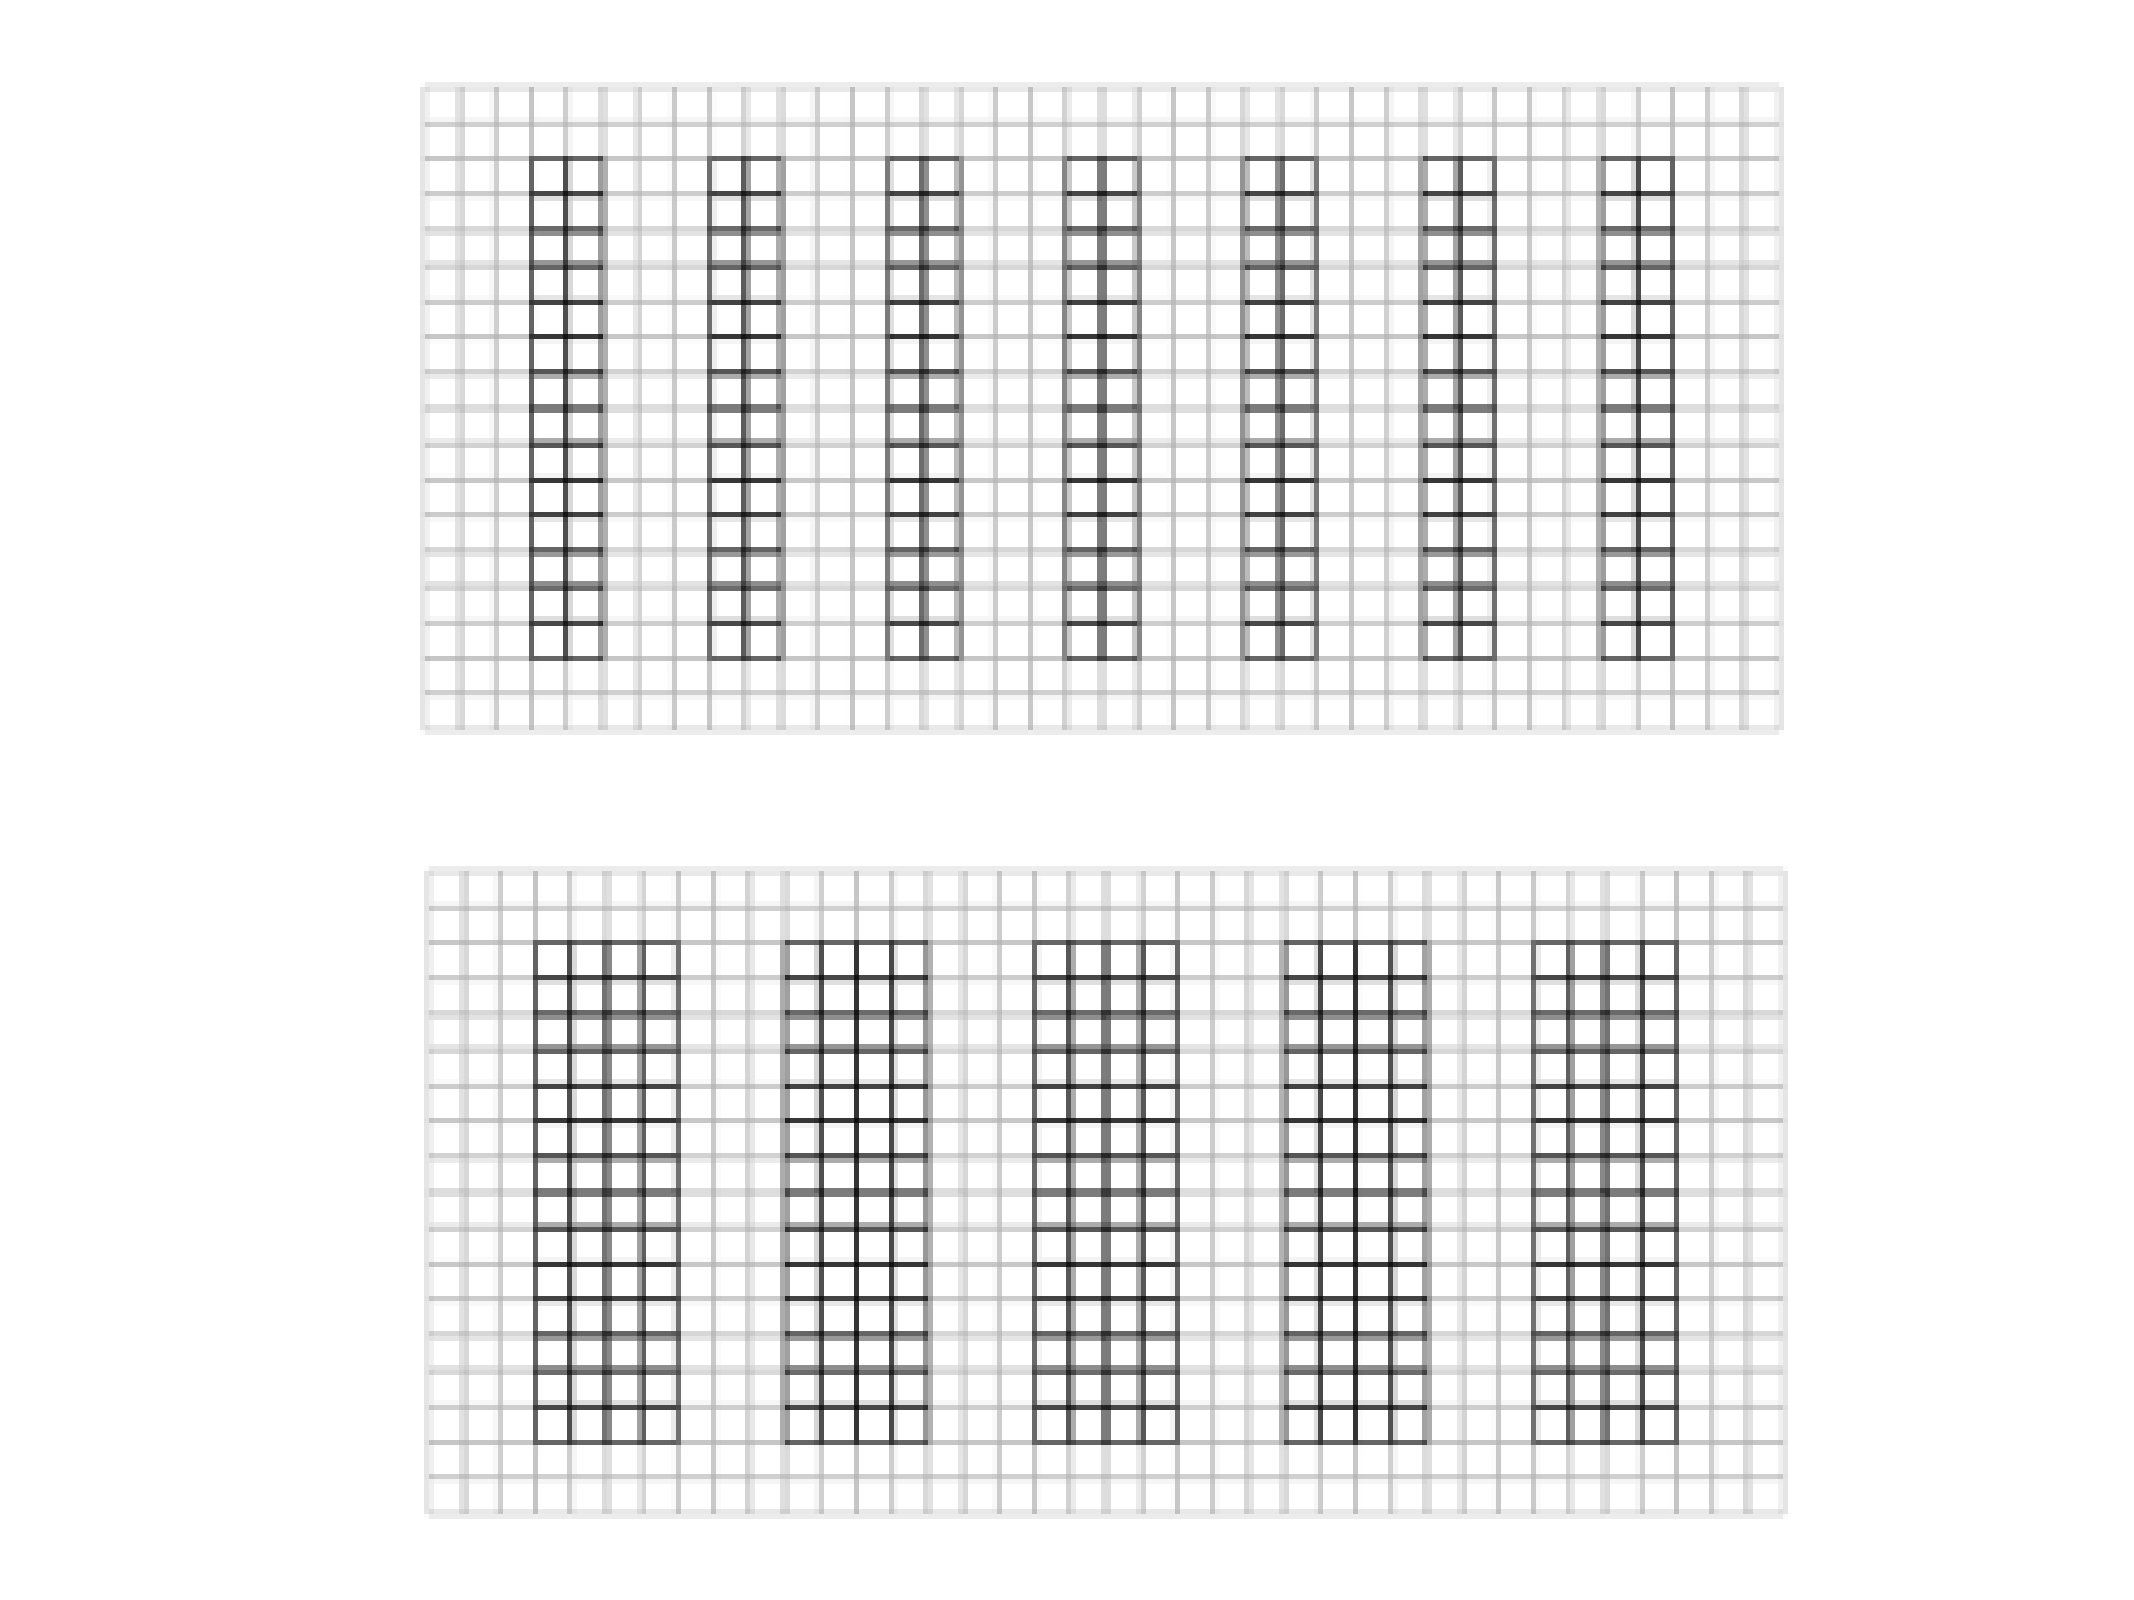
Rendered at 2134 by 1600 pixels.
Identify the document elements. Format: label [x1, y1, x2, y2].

picture [395, 851, 1818, 1534]
picture [391, 68, 1814, 751]
